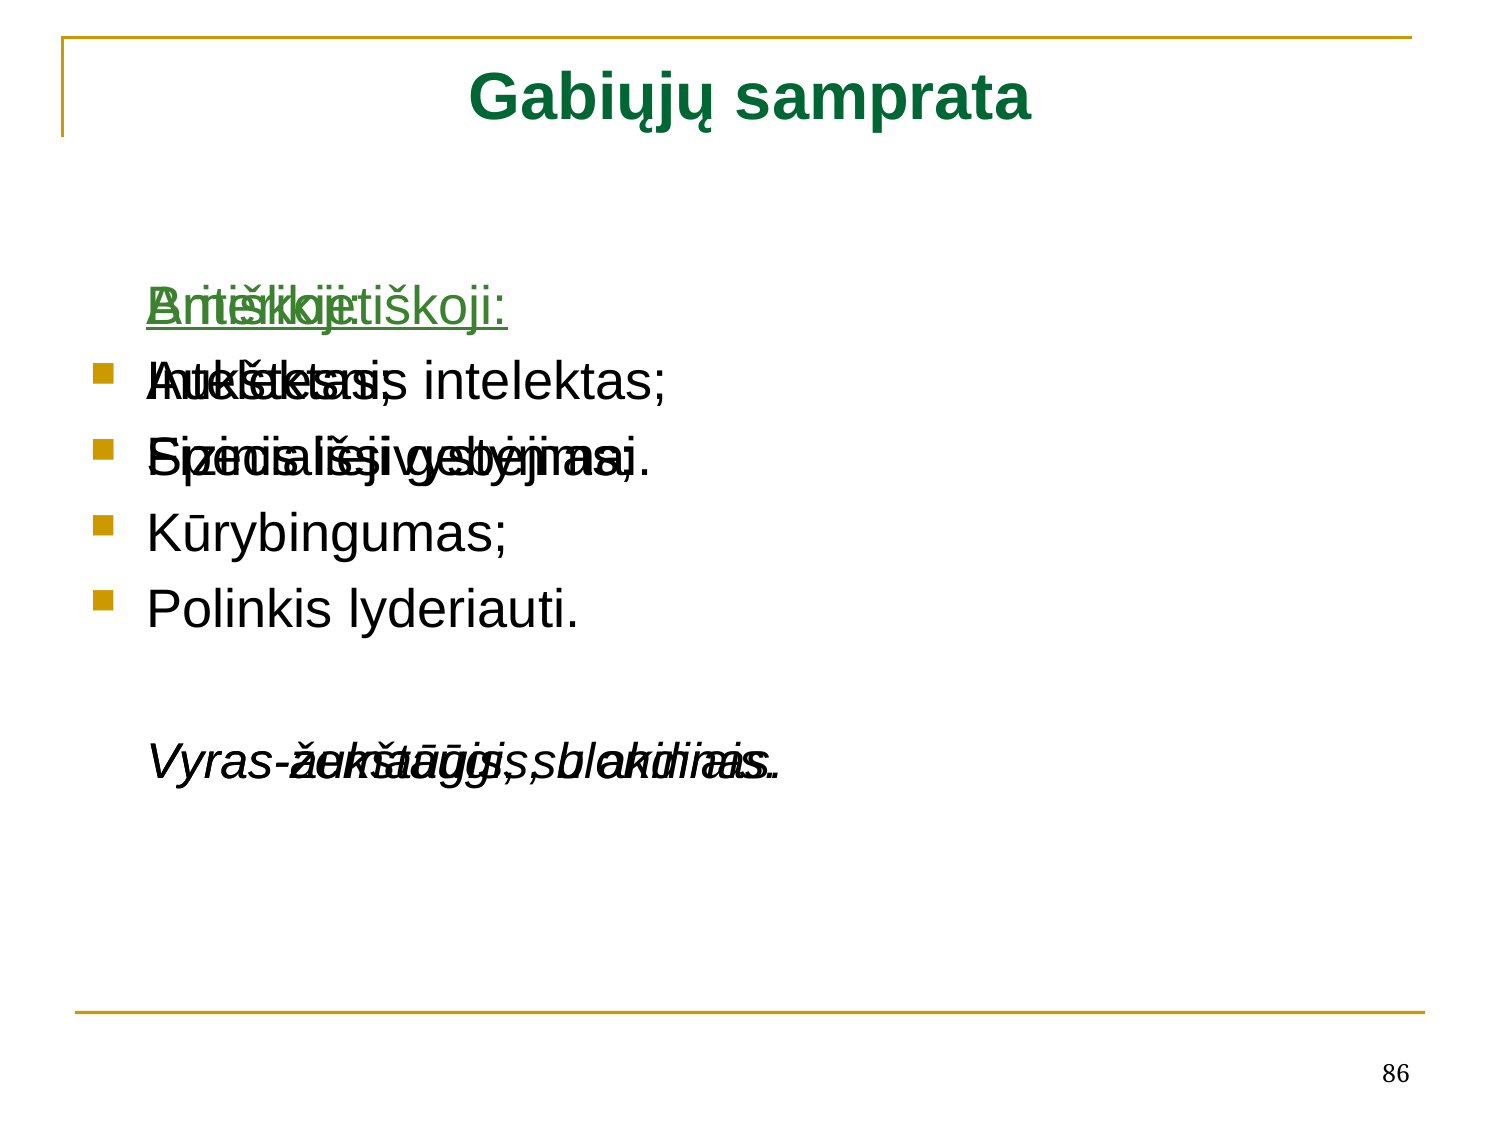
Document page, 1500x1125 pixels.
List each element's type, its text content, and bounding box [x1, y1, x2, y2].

list Britiškoji: Intelektas; Specialieji gebėjimai. Vyras-žemaūgis, su akiniais. [75, 262, 1425, 1006]
slide_number 86 [1074, 1024, 1425, 1100]
title Gabiųjų samprata [75, 45, 1425, 233]
